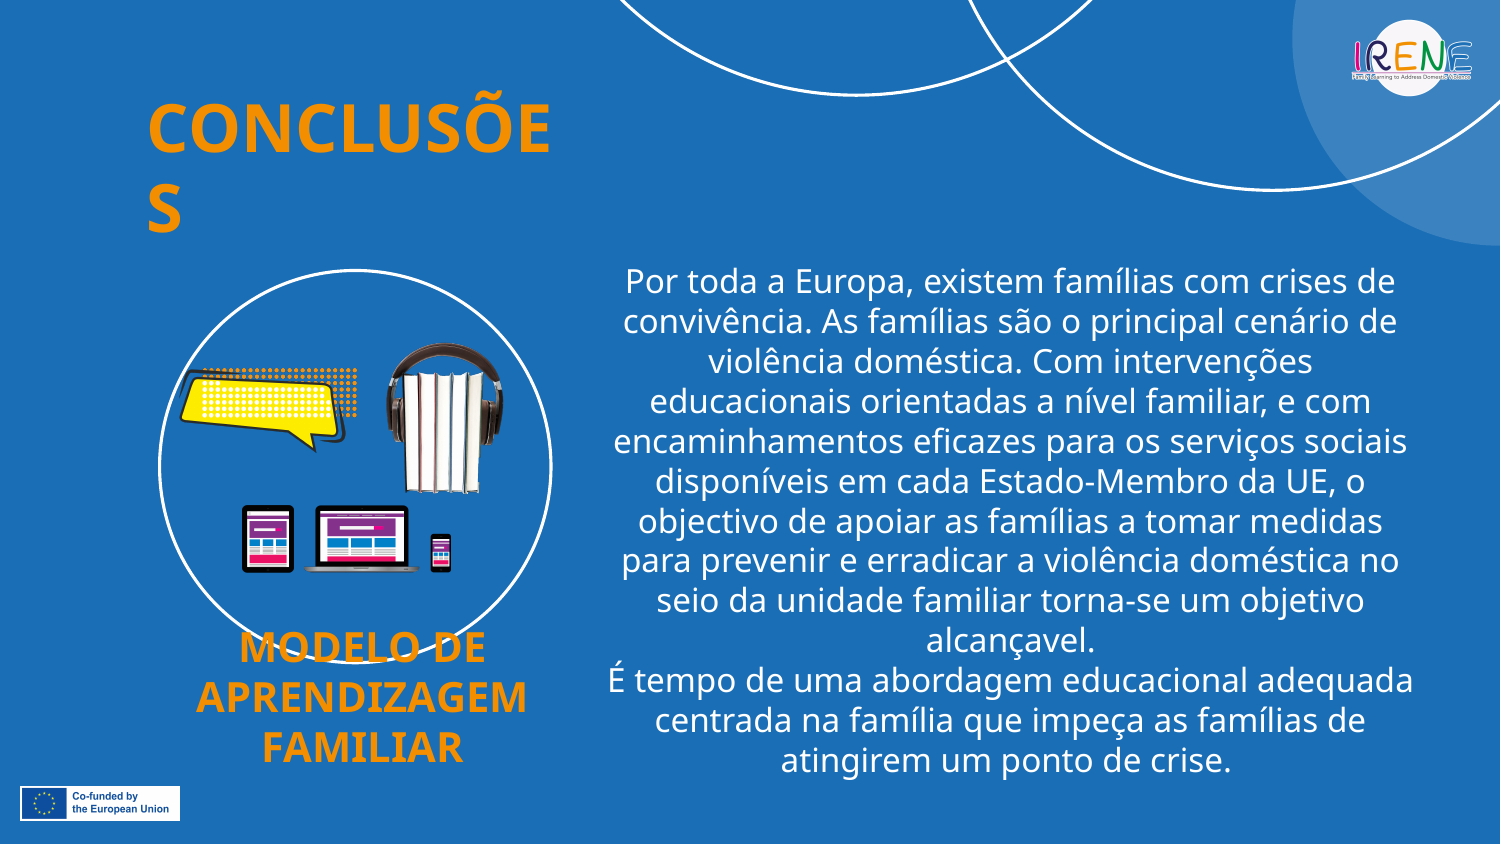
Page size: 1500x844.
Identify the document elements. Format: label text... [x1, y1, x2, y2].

title MODELO DE APRENDIZAGEM FAMILIAR [176, 697, 550, 786]
picture [1319, 19, 1500, 98]
subtitle Por toda a Europa, existem famílias com crises de convivência. As famílias são o principal cenário de violência doméstica. Com intervenções educacionais orientadas a nível familiar, e com encaminhamentos eficazes para os serviços sociais disponíveis em cada Estado-Membro da UE, o objectivo de apoiar as famílias a tomar medidas para prevenir e erradicar a violência doméstica no seio da unidade familiar torna-se um objetivo alcançavel. É tempo de uma abordagem educacional adequada centrada na família que impeça as famílias de atingirem um ponto de crise. [590, 245, 1432, 786]
text_box [159, 380, 551, 663]
picture [19, 786, 180, 821]
title CONCLUSÕES [131, 70, 602, 236]
text_box [188, 270, 459, 365]
picture [179, 366, 357, 455]
picture [241, 301, 526, 592]
